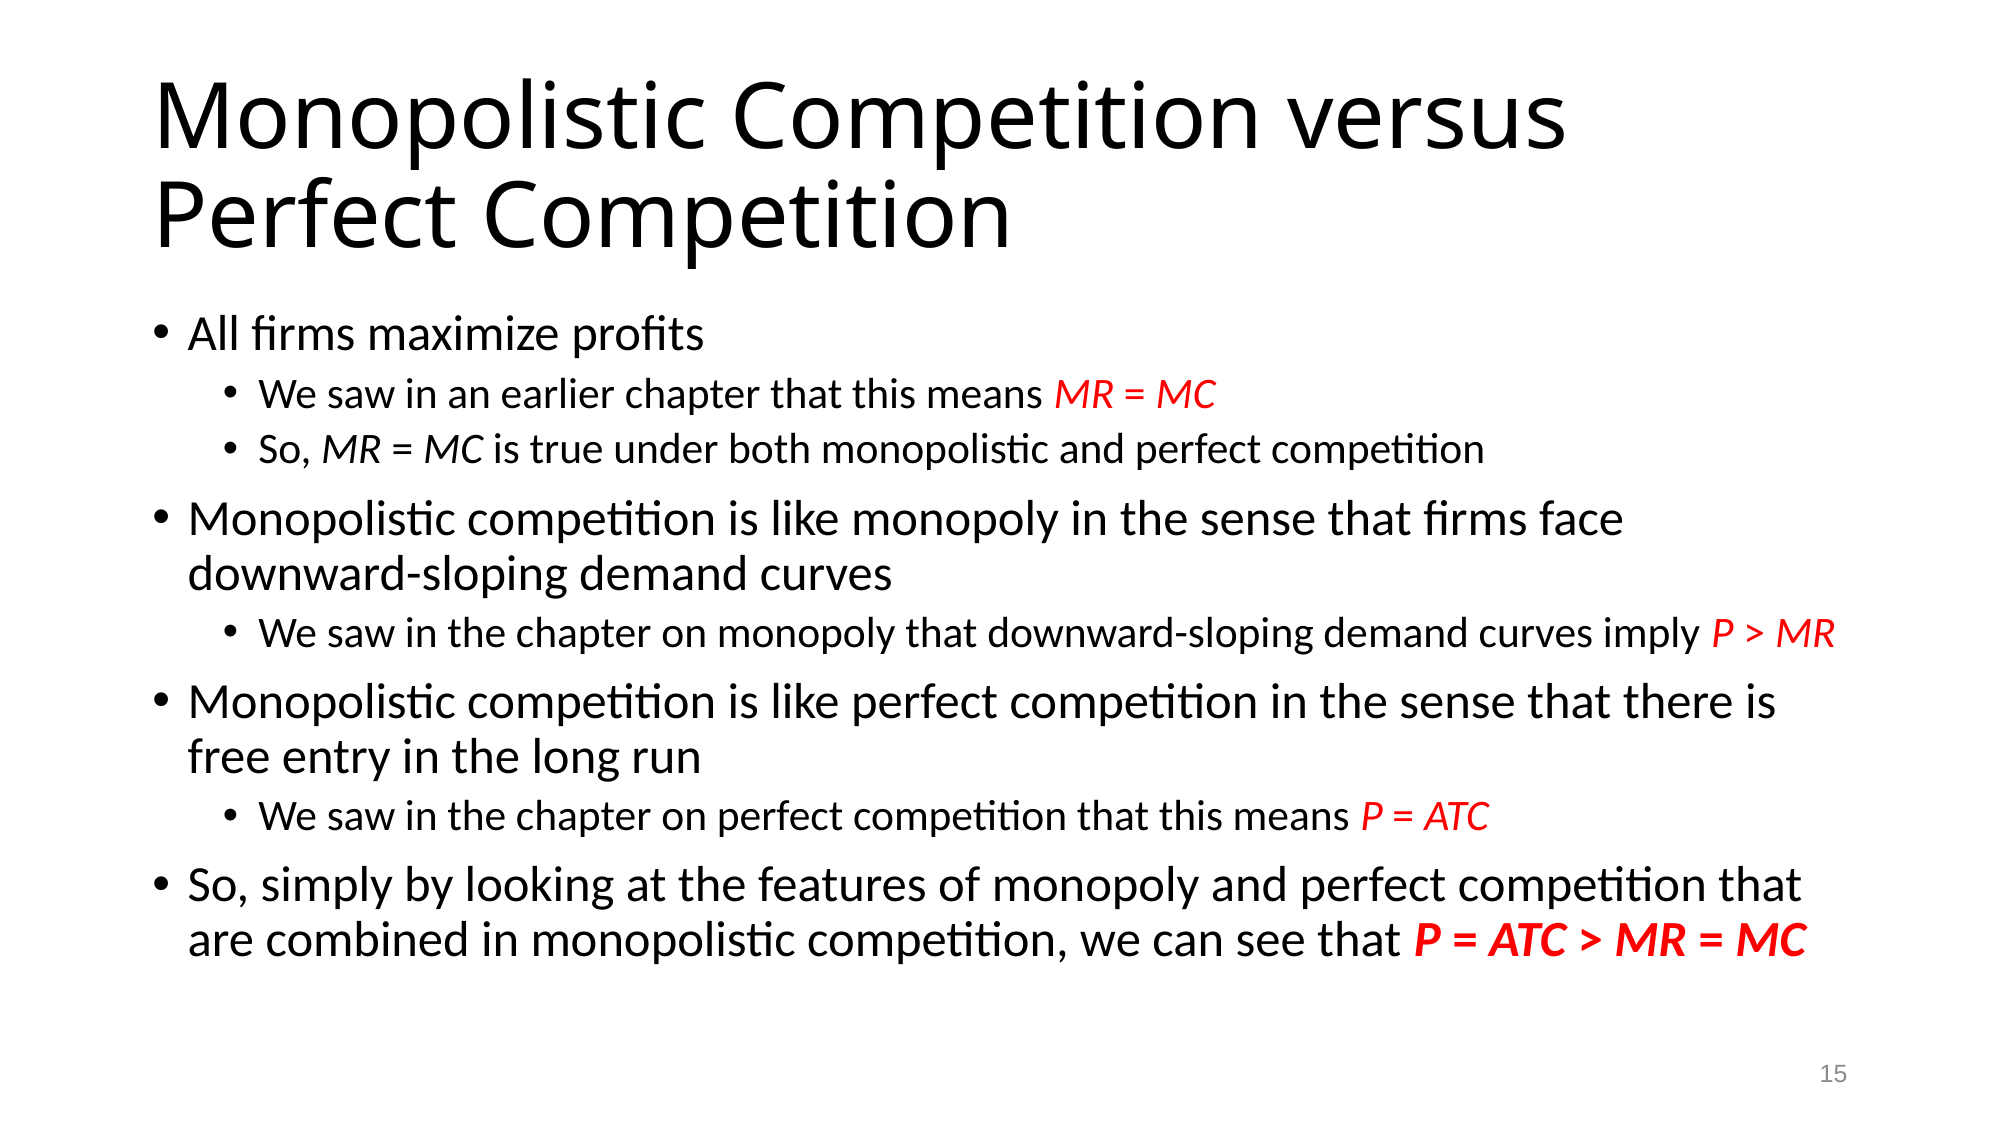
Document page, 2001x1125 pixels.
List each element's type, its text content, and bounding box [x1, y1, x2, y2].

title Monopolistic Competition versus Perfect Competition [137, 59, 1863, 278]
slide_number 15 [1412, 1042, 1863, 1103]
list All firms maximize profits We saw in an earlier chapter that this means MR = MC So, MR = MC is true under both monopolistic and perfect competition Monopolistic competition is like monopoly in the sense that firms face downward-sloping demand curves We saw in the chapter on monopoly that downward-sloping demand curves imply P > MR Monopolistic competition is like perfect competition in the sense that there is free entry in the long run We saw in the chapter on perfect competition that this means P = ATC So, simply by looking at the features of monopoly and perfect competition that are combined in monopolistic competition, we can see that P = ATC > MR = MC [137, 299, 1863, 1014]
